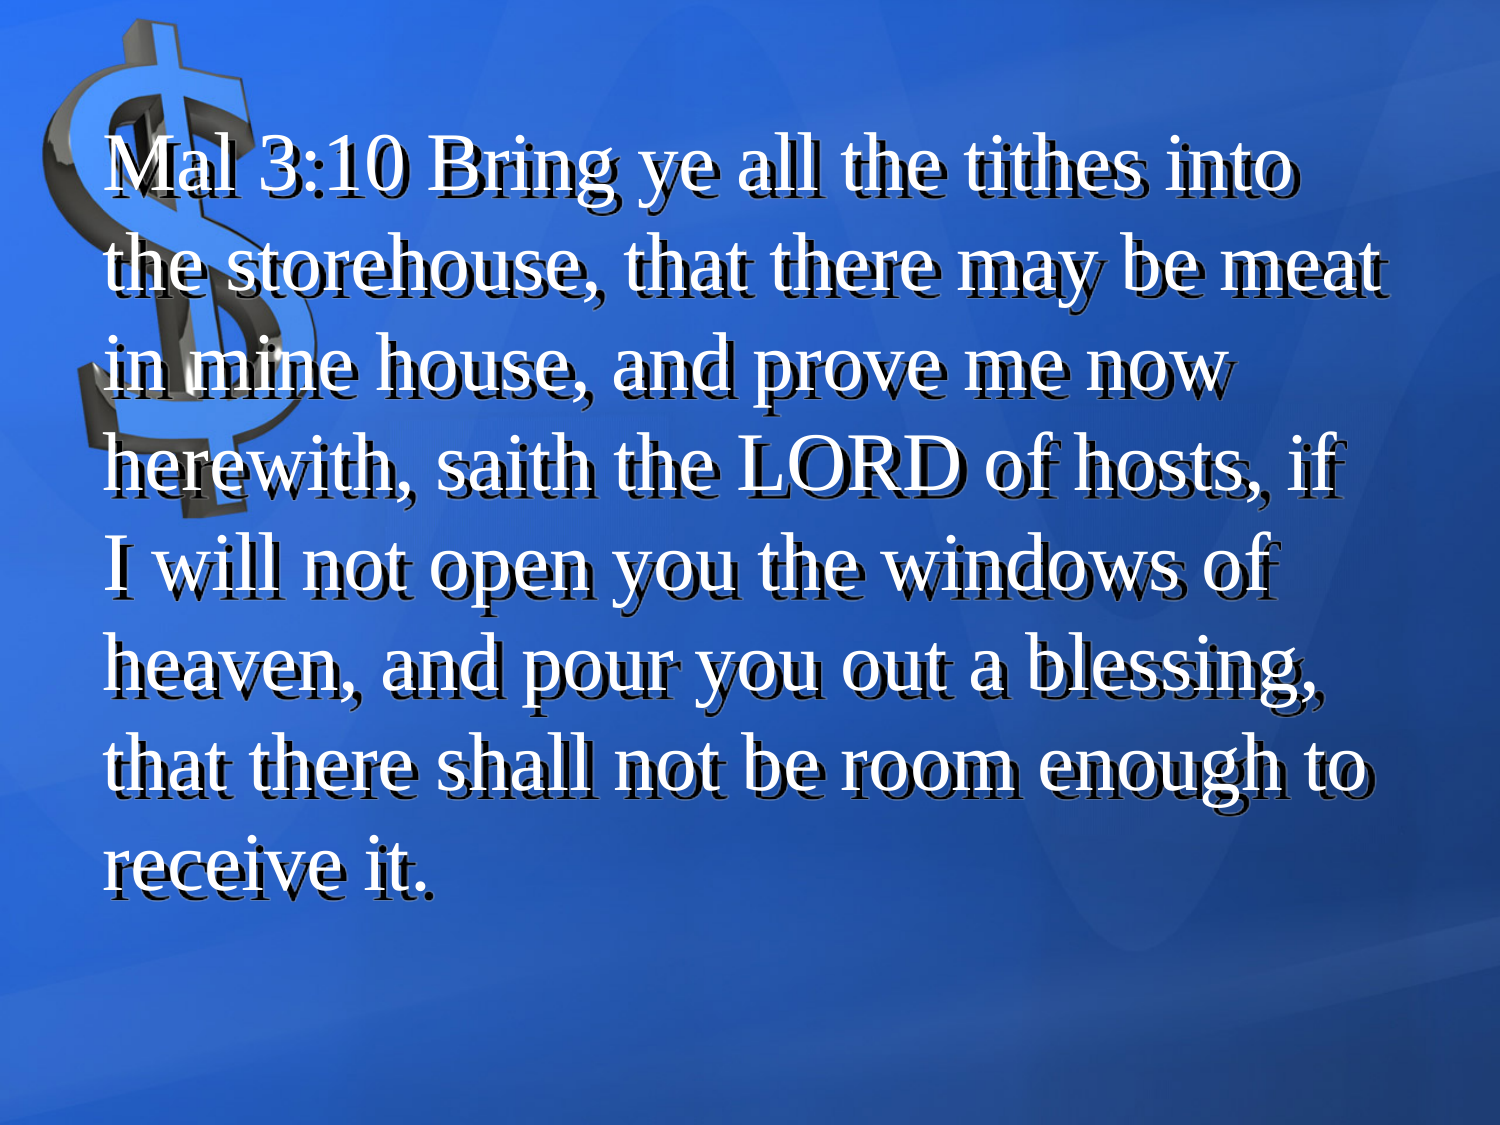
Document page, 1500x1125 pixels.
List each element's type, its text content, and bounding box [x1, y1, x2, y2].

text_box Mal 3:10 Bring ye all the tithes into the storehouse, that there may be meat in mine house, and prove me now herewith, saith the LORD of hosts, if I will not open you the windows of heaven, and pour you out a blessing, that there shall not be room enough to receive it. [87, 99, 1400, 915]
picture [0, 0, 1500, 1125]
